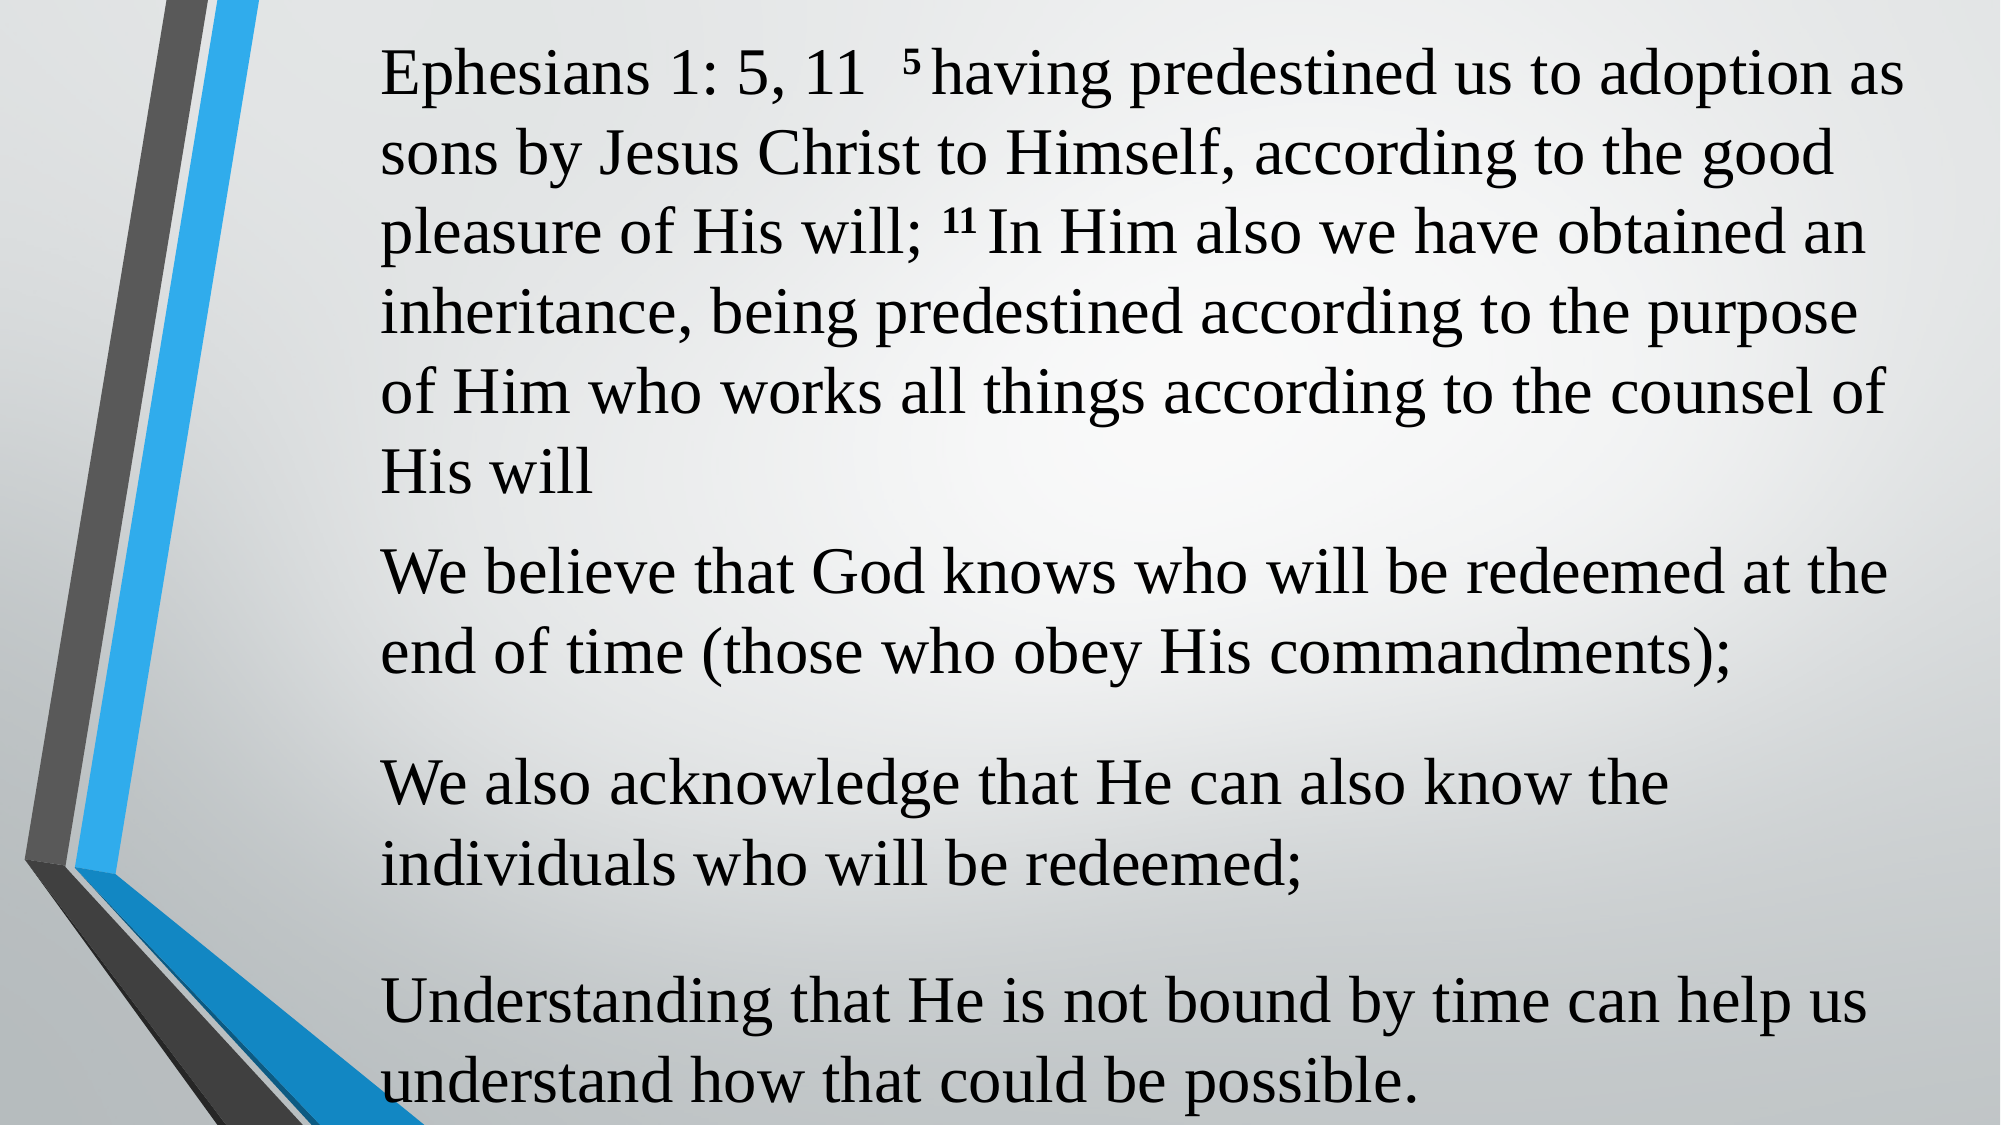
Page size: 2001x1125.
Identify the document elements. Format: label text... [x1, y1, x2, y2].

text_box We believe that God knows who will be redeemed at the end of time (those who obey His commandments); [365, 519, 1954, 695]
text_box We also acknowledge that He can also know the individuals who will be redeemed; [365, 730, 1954, 906]
text_box Understanding that He is not bound by time can help us understand how that could be possible. [365, 948, 1954, 1123]
text_box Ephesians 1: 5, 11 5 having predestined us to adoption as sons by Jesus Christ to Himself, according to the good pleasure of His will; 11 In Him also we have obtained an inheritance, being predestined according to the purpose of Him who works all things according to the counsel of His will [365, 20, 1923, 515]
